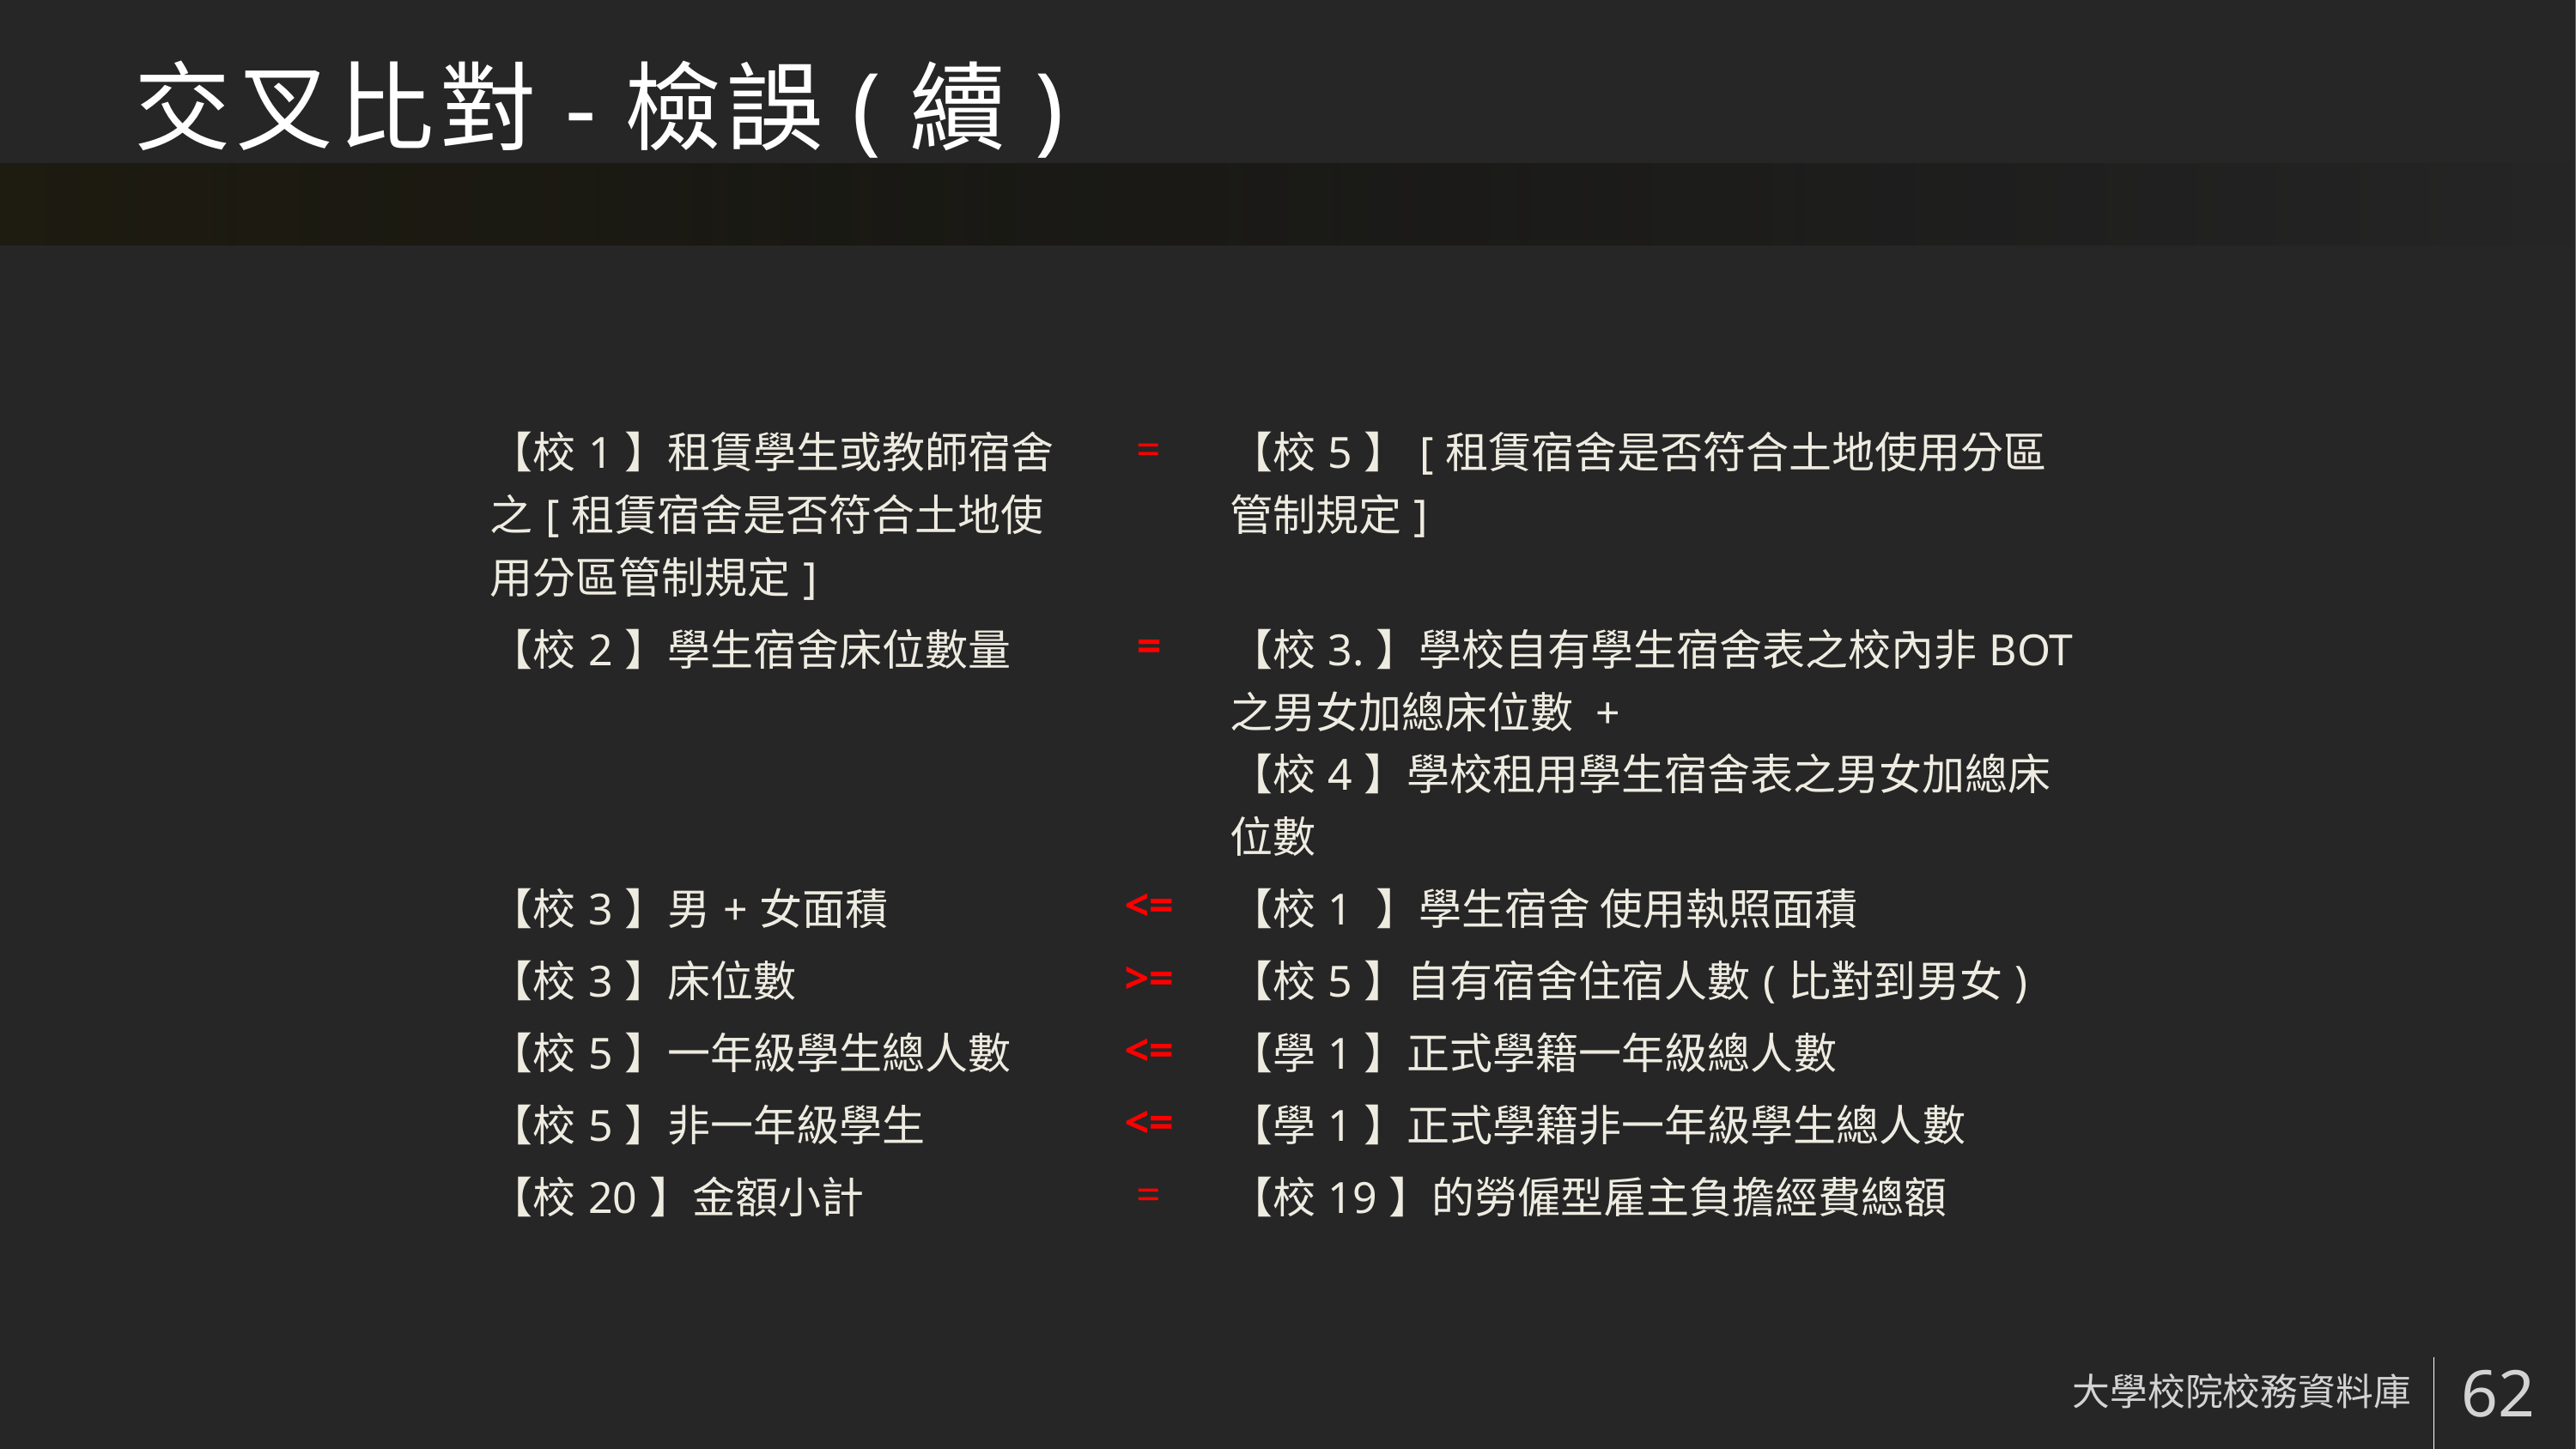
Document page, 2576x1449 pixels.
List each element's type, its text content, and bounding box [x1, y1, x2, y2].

table_cell 【校5】非一年級學生 [481, 1087, 1078, 1159]
table_cell 【學1】正式學籍一年級總人數 [1220, 1015, 2095, 1087]
table_cell <= [1078, 1015, 1220, 1087]
title 交叉比對-檢誤(續) [111, 0, 2430, 174]
table_cell 【校19】的勞僱型雇主負擔經費總額 [1220, 1159, 2095, 1231]
table_cell >= [1078, 943, 1220, 1015]
footer 大學校院校務資料庫 [922, 1356, 2434, 1434]
table_cell 【校5】一年級學生總人數 [481, 1015, 1078, 1087]
table_cell = [1078, 611, 1220, 870]
table_cell 【校3】床位數 [481, 943, 1078, 1015]
table_cell 【校20】金額小計 [481, 1159, 1078, 1231]
table_cell 【校5】自有宿舍住宿人數(比對到男女) [1220, 943, 2095, 1015]
table_cell 【校3.】學校自有學生宿舍表之校內非BOT之男女加總床位數 + 【校4】學校租用學生宿舍表之男女加總床位數 [1220, 611, 2095, 870]
slide_number 62 [2438, 1357, 2576, 1434]
table_header = [1078, 414, 1220, 611]
table_cell 【校3】男+女面積 [481, 870, 1078, 943]
table_cell <= [1078, 870, 1220, 943]
table_cell 【校1 】學生宿舍 使用執照面積 [1220, 870, 2095, 943]
table_cell = [1078, 1159, 1220, 1231]
table_header 【校5】[租賃宿舍是否符合土地使用分區管制規定] [1220, 414, 2095, 611]
table_cell 【學1】正式學籍非一年級學生總人數 [1220, 1087, 2095, 1159]
table_cell <= [1078, 1087, 1220, 1159]
table_header 【校1】租賃學生或教師宿舍之[租賃宿舍是否符合土地使用分區管制規定] [481, 414, 1078, 611]
table_cell 【校2】學生宿舍床位數量 [481, 611, 1078, 870]
